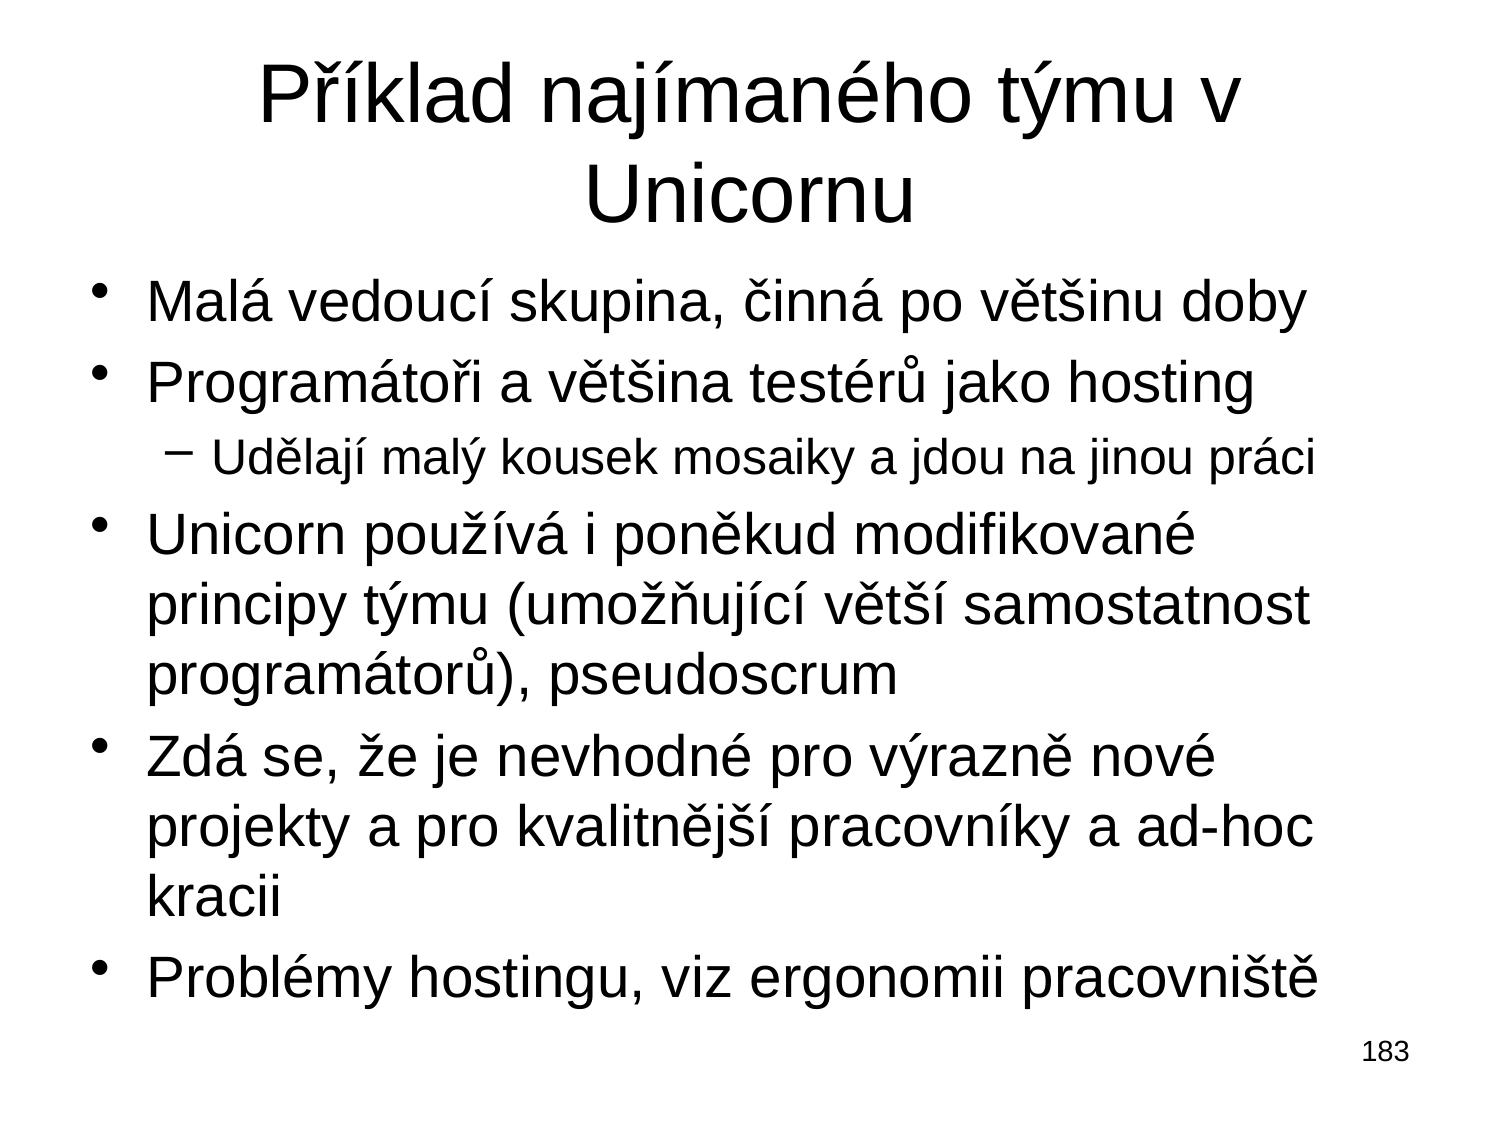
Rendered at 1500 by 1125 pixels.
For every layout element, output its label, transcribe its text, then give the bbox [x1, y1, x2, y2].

slide_number 183 [1074, 1024, 1426, 1103]
title Příklad najímaného týmu v Unicornu [74, 44, 1426, 233]
list Malá vedoucí skupina, činná po většinu doby Programátoři a většina testérů jako hosting Udělají malý kousek mosaiky a jdou na jinou práci Unicorn používá i poněkud modifikované principy týmu (umožňující větší samostatnost programátorů), pseudoscrum Zdá se, že je nevhodné pro výrazně nové projekty a pro kvalitnější pracovníky a ad-hoc kracii Problémy hostingu, viz ergonomii pracovniště [74, 255, 1426, 1006]
